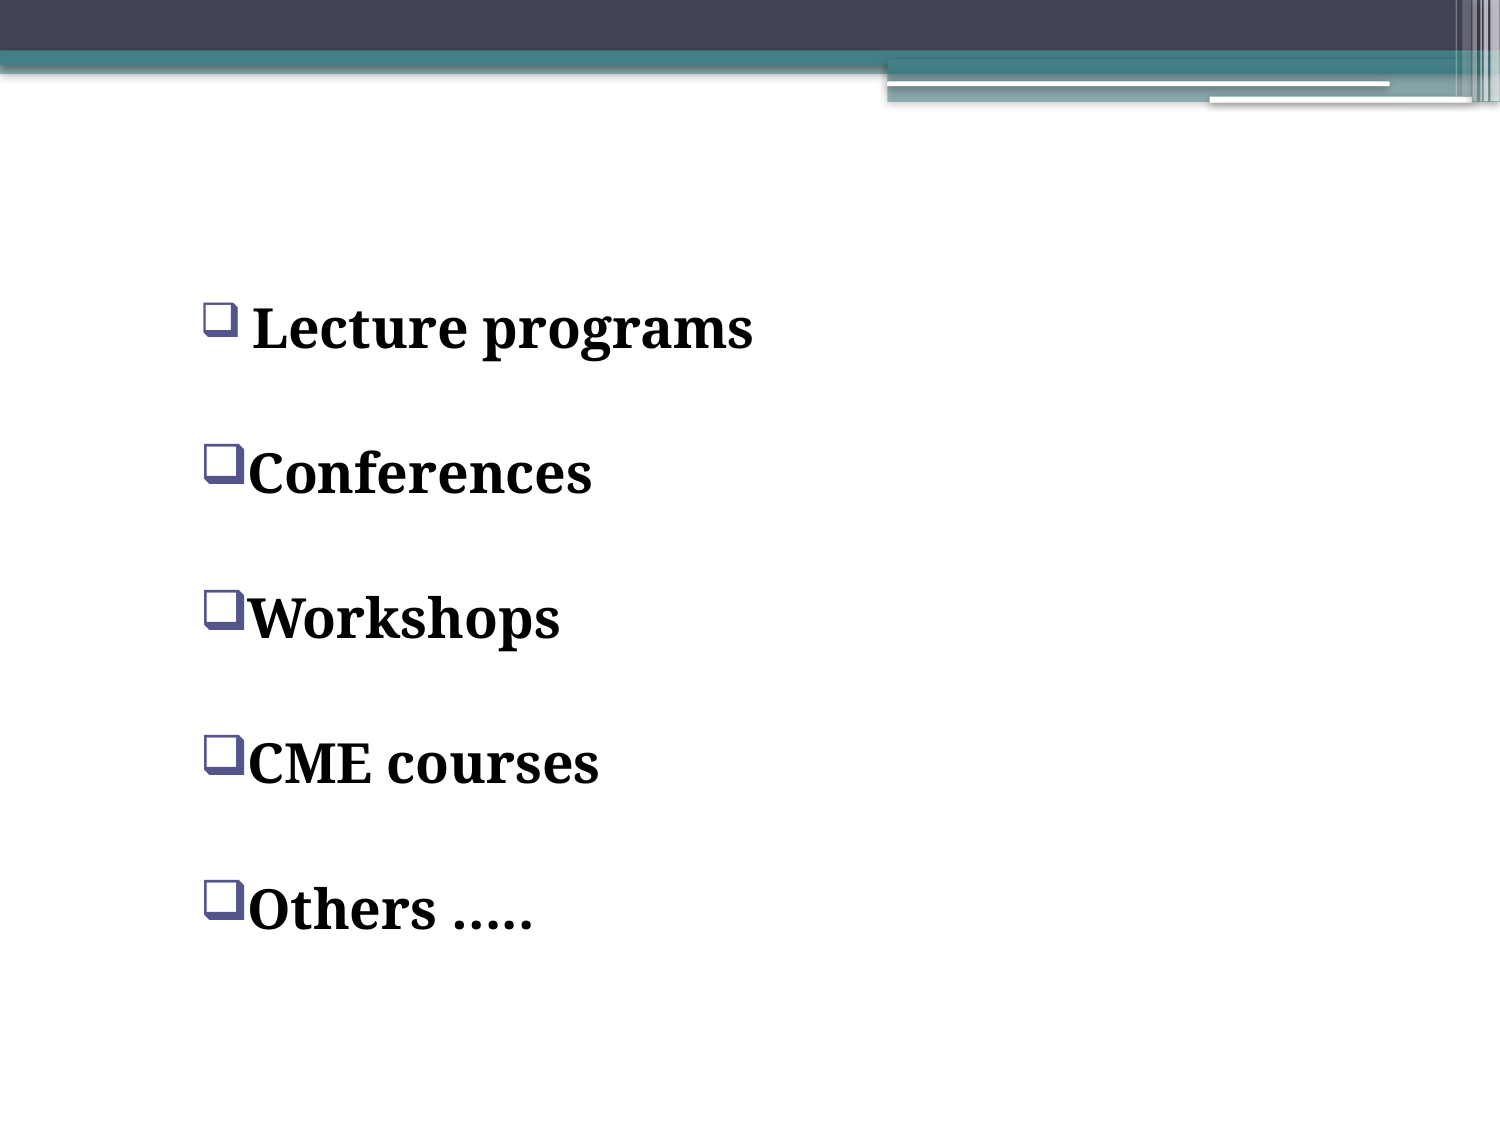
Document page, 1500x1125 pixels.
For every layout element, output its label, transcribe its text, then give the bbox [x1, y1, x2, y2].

list Lecture programs Conferences Workshops CME courses Others ….. [74, 140, 1426, 951]
